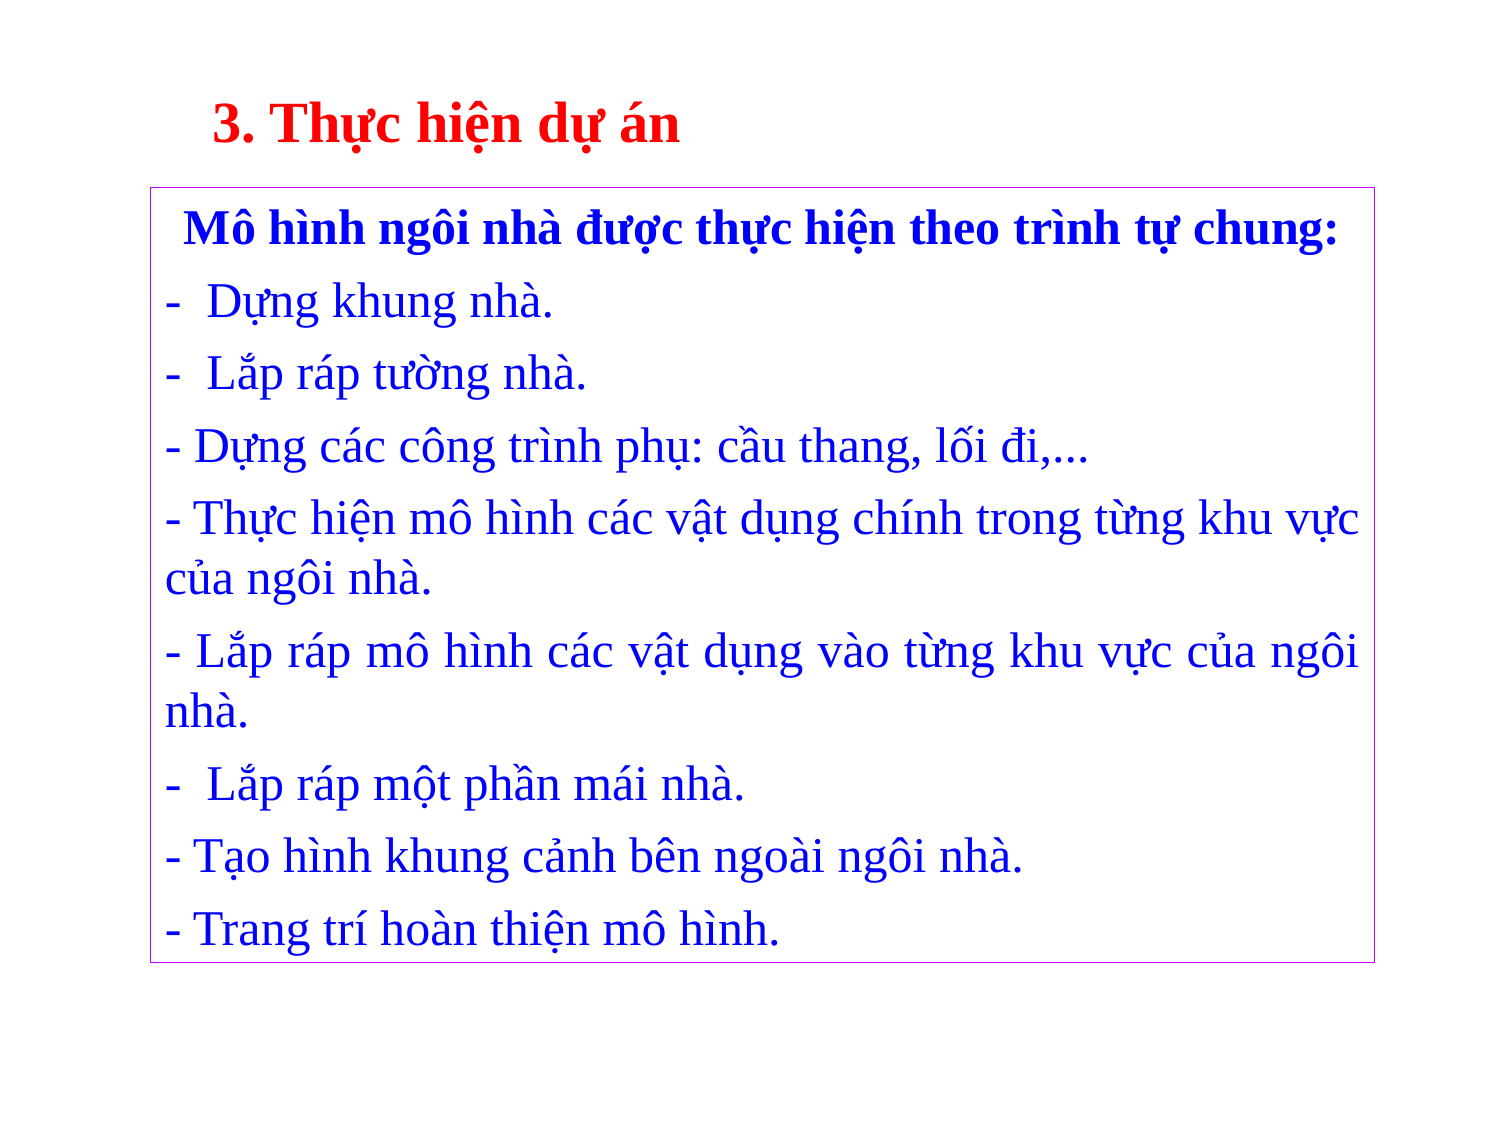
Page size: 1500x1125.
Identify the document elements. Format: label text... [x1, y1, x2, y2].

text_box 3. Thực hiện dự án [212, 74, 800, 163]
text_box Mô hình ngôi nhà được thực hiện theo trình tự chung: - Dựng khung nhà. - Lắp ráp tường nhà. - Dựng các công trình phụ: cầu thang, lối đi,... - Thực hiện mô hình các vật dụng chính trong từng khu vực của ngôi nhà. - Lắp ráp mô hình các vật dụng vào từng khu vực của ngôi nhà. - Lắp ráp một phần mái nhà. - Tạo hình khung cảnh bên ngoài ngôi nhà. - Trang trí hoàn thiện mô hình. [150, 187, 1375, 963]
